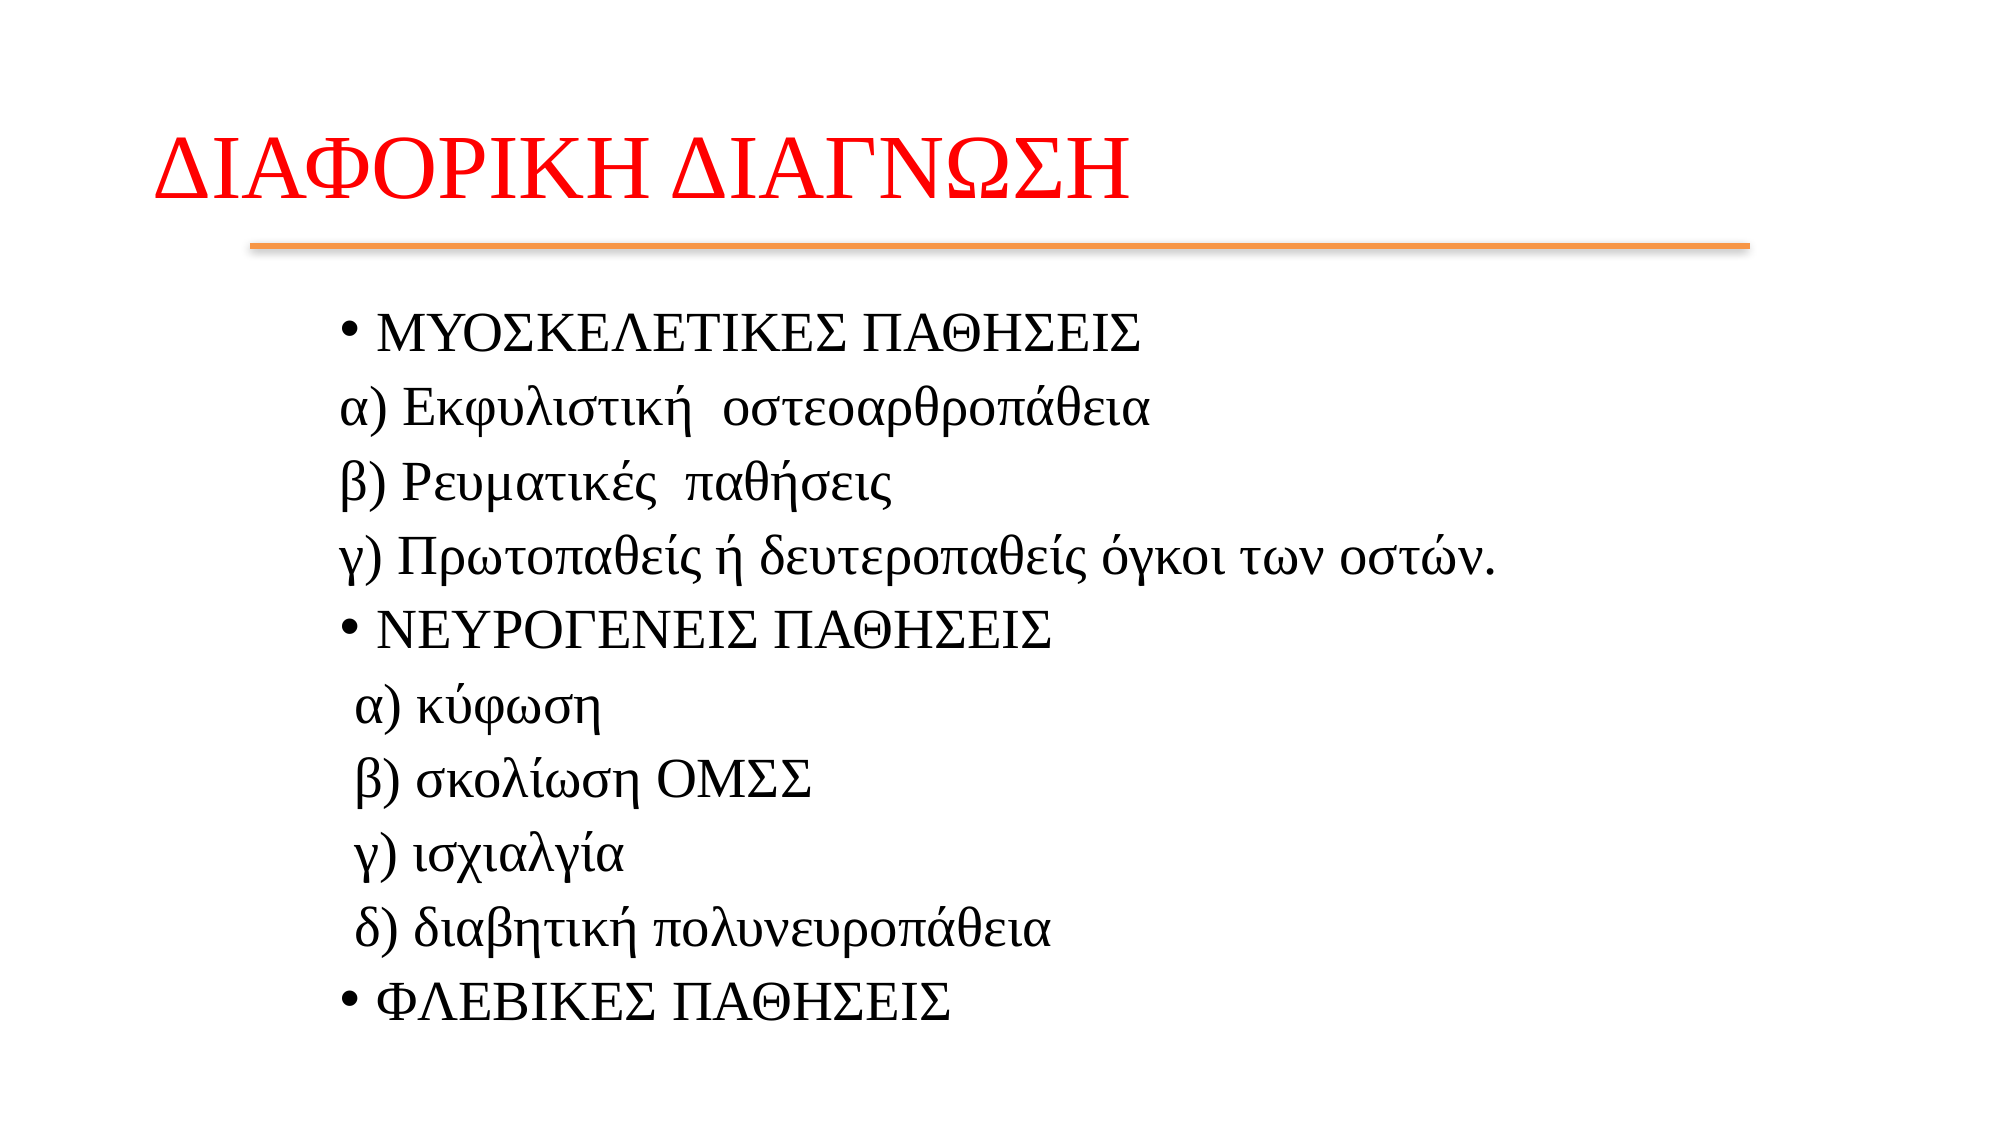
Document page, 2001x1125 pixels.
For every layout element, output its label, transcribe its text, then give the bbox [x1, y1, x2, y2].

list ΜΥΟΣΚΕΛΕΤΙΚΕΣ ΠΑΘΗΣΕΙΣ α) Εκφυλιστική οστεοαρθροπάθεια β) Ρευματικές παθήσεις γ) Πρωτοπαθείς ή δευτεροπαθείς όγκοι των οστών. ΝΕΥΡΟΓΕΝΕΙΣ ΠΑΘΗΣΕΙΣ α) κύφωση β) σκολίωση ΟΜΣΣ γ) ισχιαλγία δ) διαβητική πολυνευροπάθεια ΦΛΕΒΙΚΕΣ ΠΑΘΗΣΕΙΣ [324, 300, 1675, 1043]
title ΔΙΑΦΟΡΙΚΗ ΔΙΑΓΝΩΣΗ [137, 59, 1863, 278]
